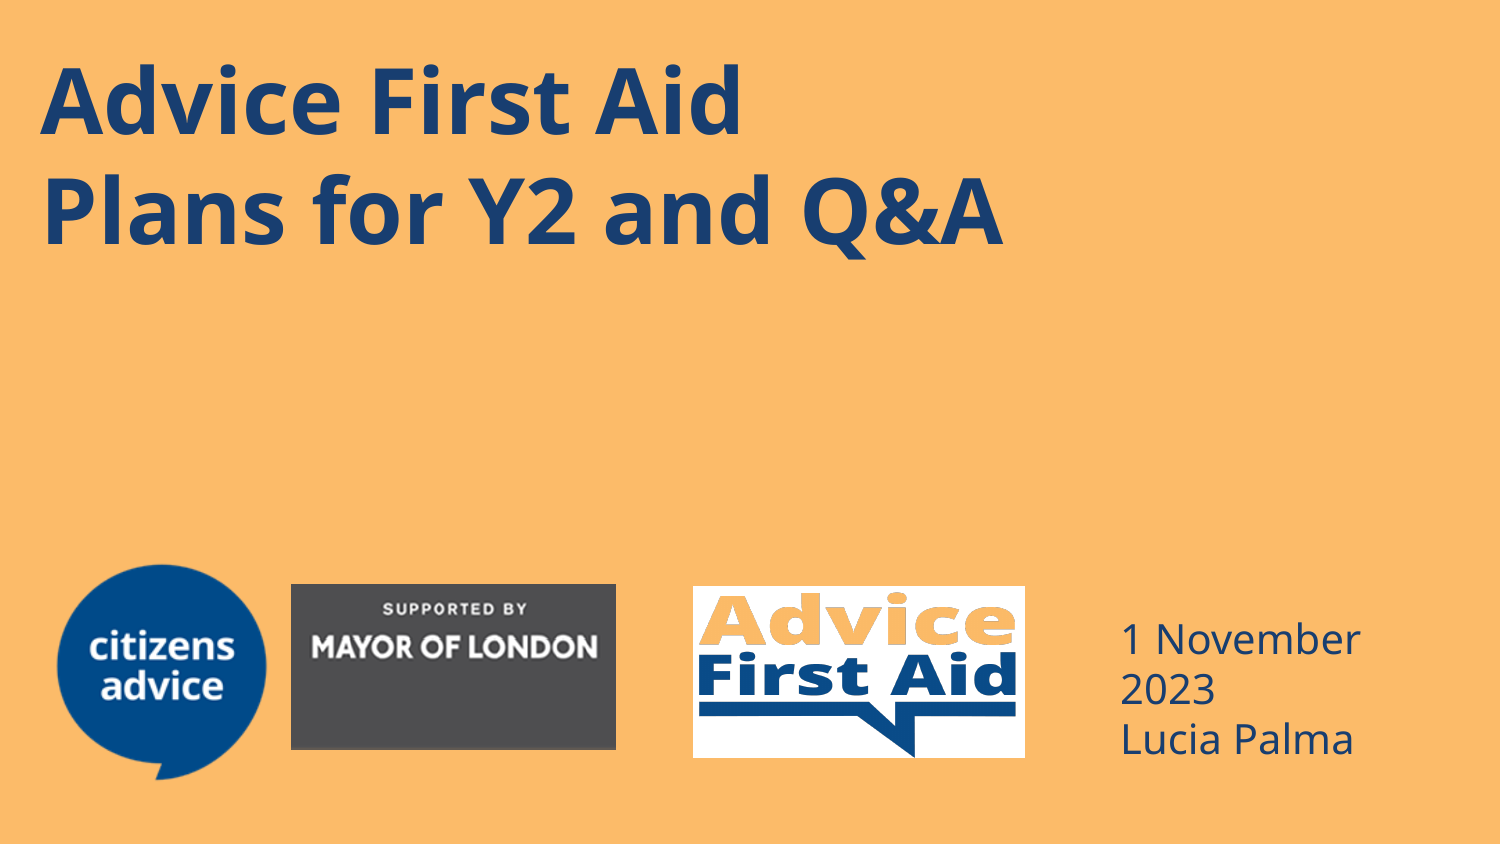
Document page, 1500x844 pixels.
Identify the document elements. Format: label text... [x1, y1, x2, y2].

list 1 November 2023 Lucia Palma [1105, 605, 1482, 755]
title Advice First Aid Plans for Y2 and Q&A [25, 35, 1500, 408]
picture [291, 584, 616, 751]
picture [693, 585, 1026, 759]
picture [40, 554, 284, 791]
